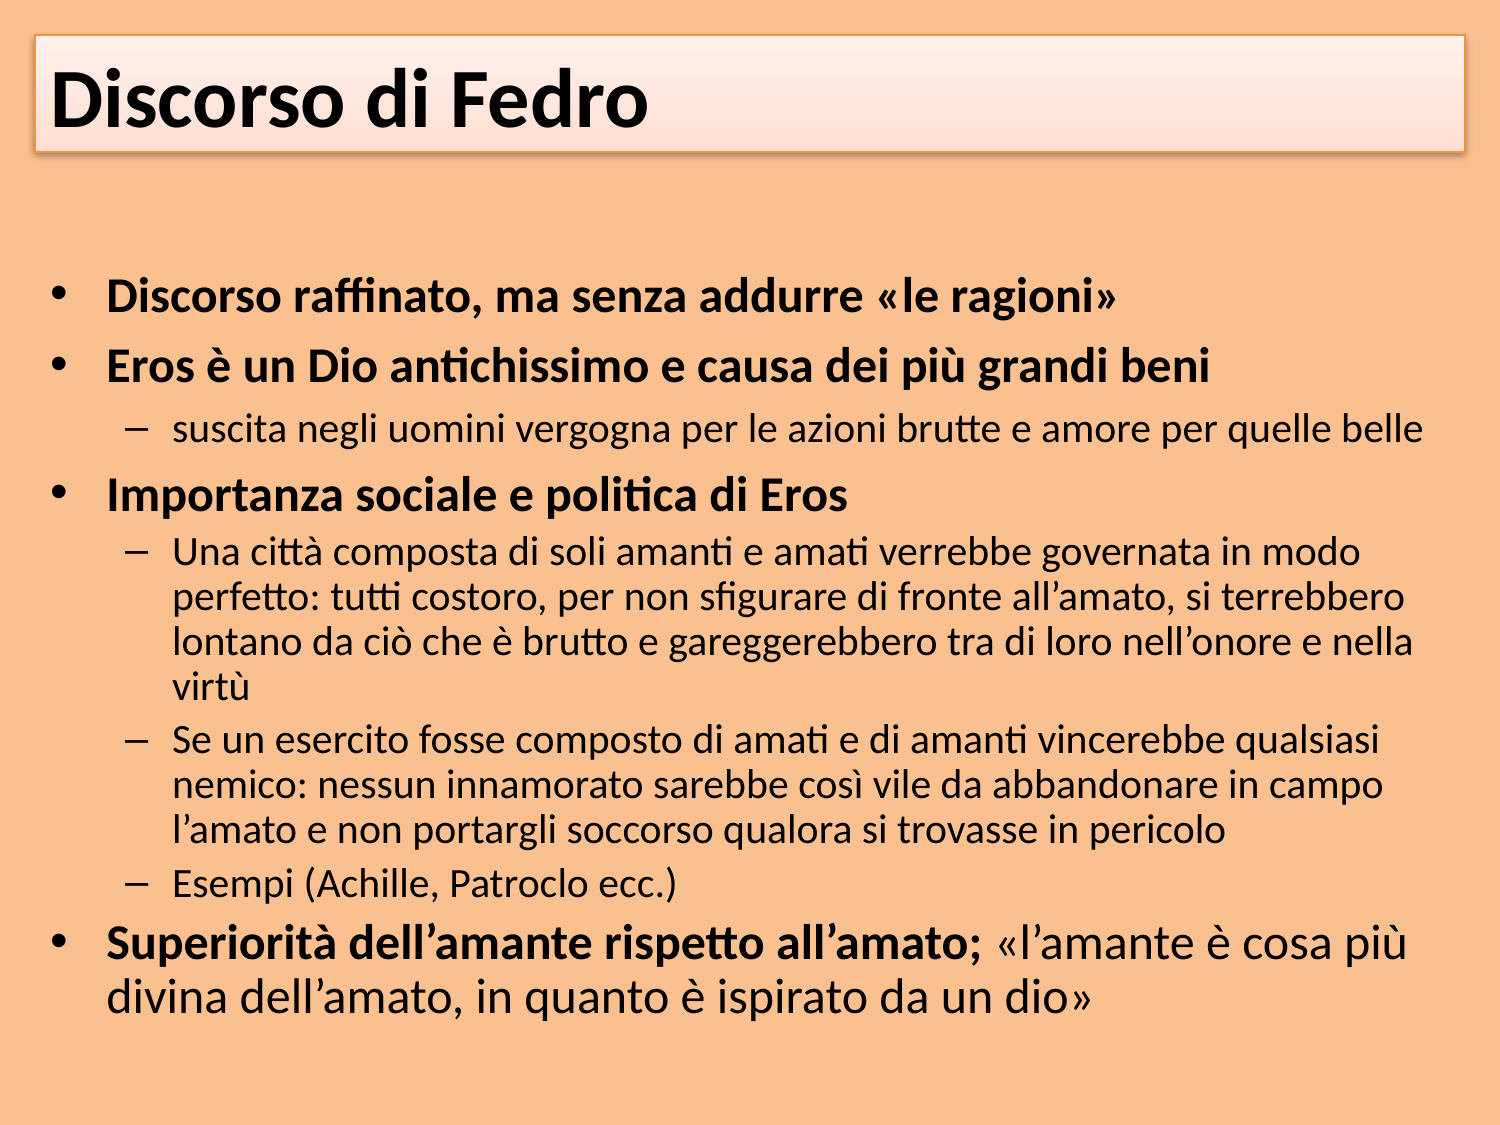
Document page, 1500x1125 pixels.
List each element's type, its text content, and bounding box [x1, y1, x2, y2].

title Discorso di Fedro [34, 34, 1466, 153]
list Discorso raffinato, ma senza addurre «le ragioni» Eros è un Dio antichissimo e causa dei più grandi beni suscita negli uomini vergogna per le azioni brutte e amore per quelle belle Importanza sociale e politica di Eros Una città composta di soli amanti e amati verrebbe governata in modo perfetto: tutti costoro, per non sfigurare di fronte all’amato, si terrebbero lontano da ciò che è brutto e gareggerebbero tra di loro nell’onore e nella virtù Se un esercito fosse composto di amati e di amanti vincerebbe qualsiasi nemico: nessun innamorato sarebbe così vile da abbandonare in campo l’amato e non portargli soccorso qualora si trovasse in pericolo Esempi (Achille, Patroclo ecc.) Superiorità dell’amante rispetto all’amato; «l’amante è cosa più divina dell’amato, in quanto è ispirato da un dio» [34, 255, 1466, 1125]
